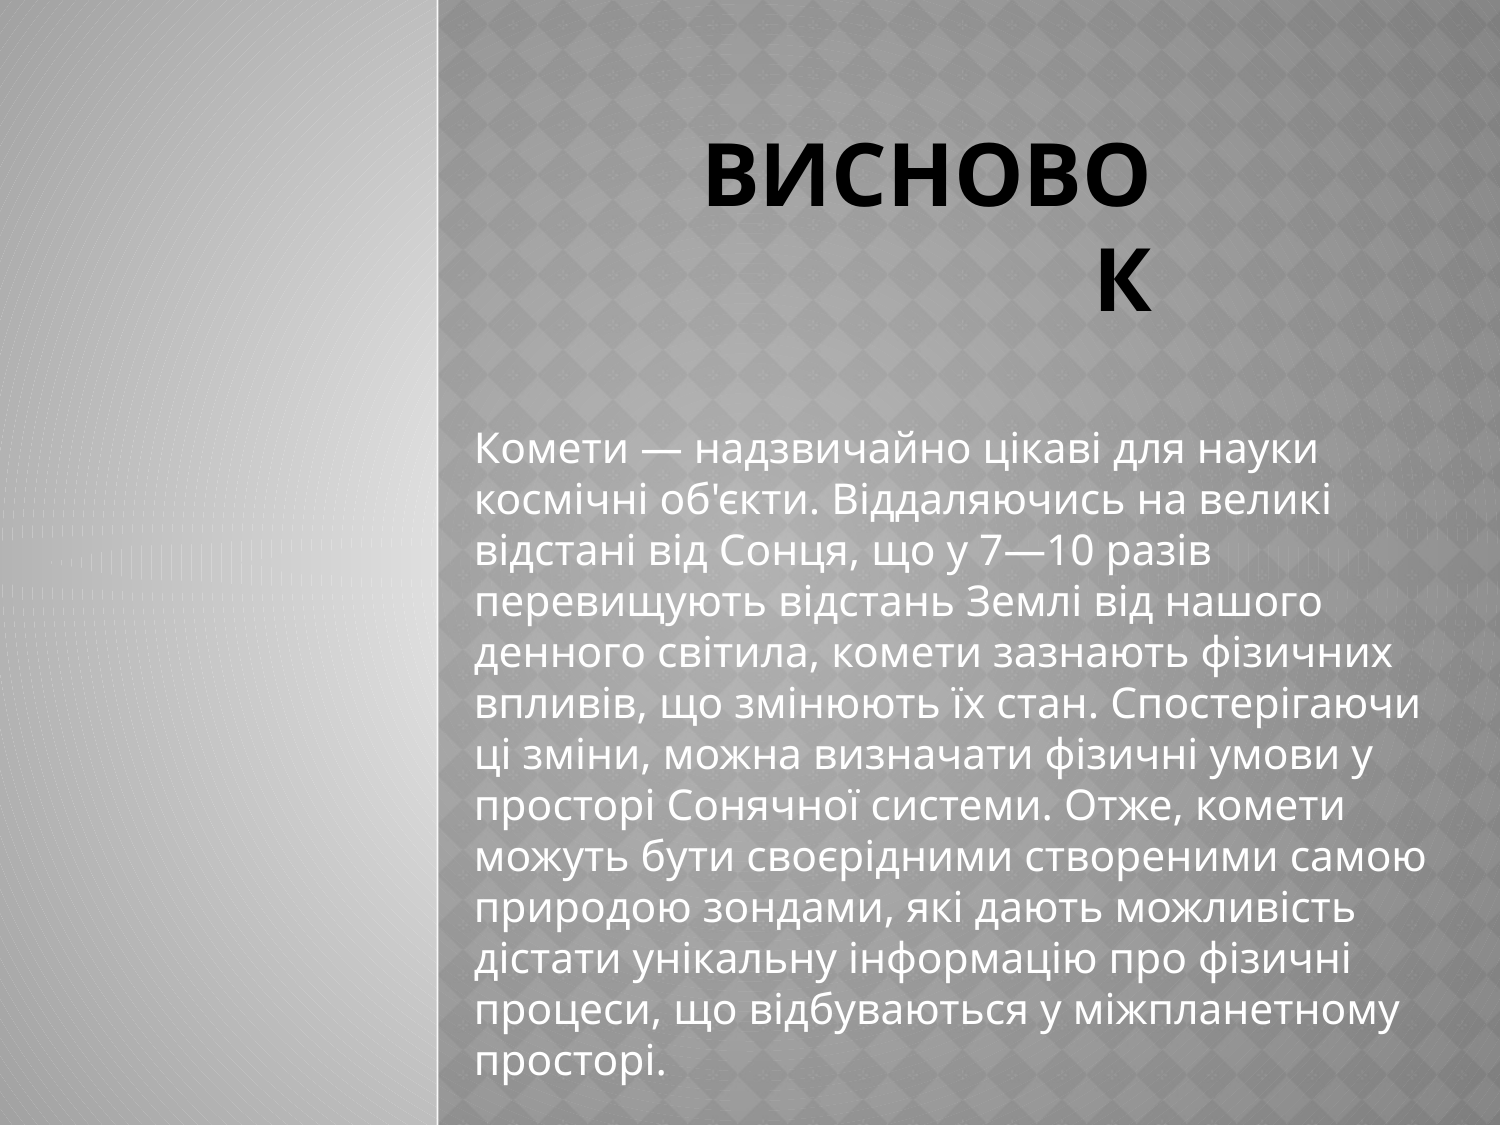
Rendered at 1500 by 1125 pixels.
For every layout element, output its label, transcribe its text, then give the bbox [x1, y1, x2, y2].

subtitle Комети — надзвичайно цікаві для науки космічні об'єкти. Віддаляючись на великі відстані від Сонця, що у 7—10 разів перевищують відстань Землі від нашого денного світила, комети зазнають фізичних впливів, що змінюють їх стан. Спостерігаючи ці зміни, можна визначати фізичні умови у просторі Сонячної системи. Отже, комети можуть бути своєрідними створеними самою природою зондами, які дають можливість дістати унікальну інформацію про фізичні процеси, що відбуваються у міжпланетному просторі. [466, 420, 1459, 1094]
title Висновок [655, 78, 1161, 329]
